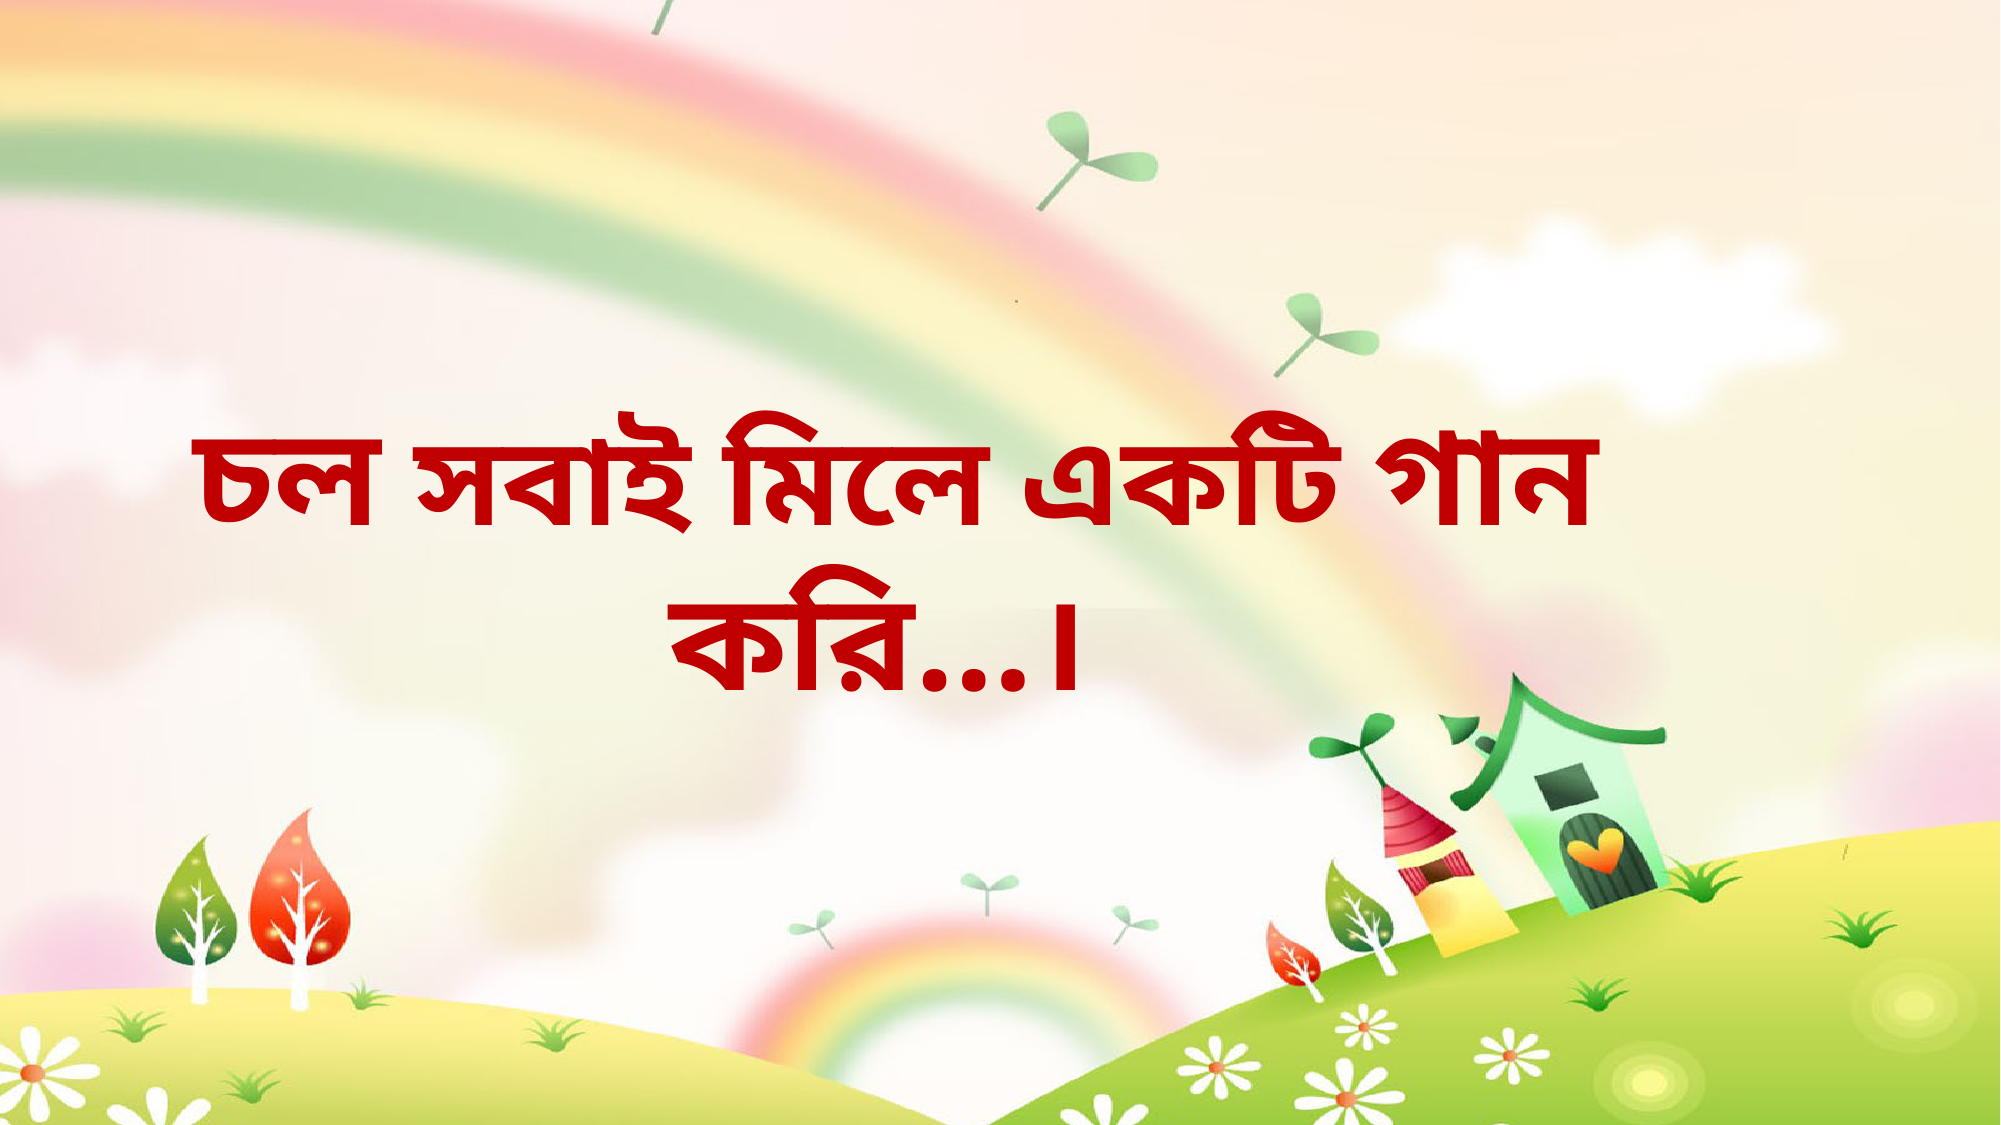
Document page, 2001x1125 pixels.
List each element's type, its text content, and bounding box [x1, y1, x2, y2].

picture [0, 0, 2001, 1125]
text_box চল সবাই মিলে একটি গান করি…। [0, 380, 1815, 726]
